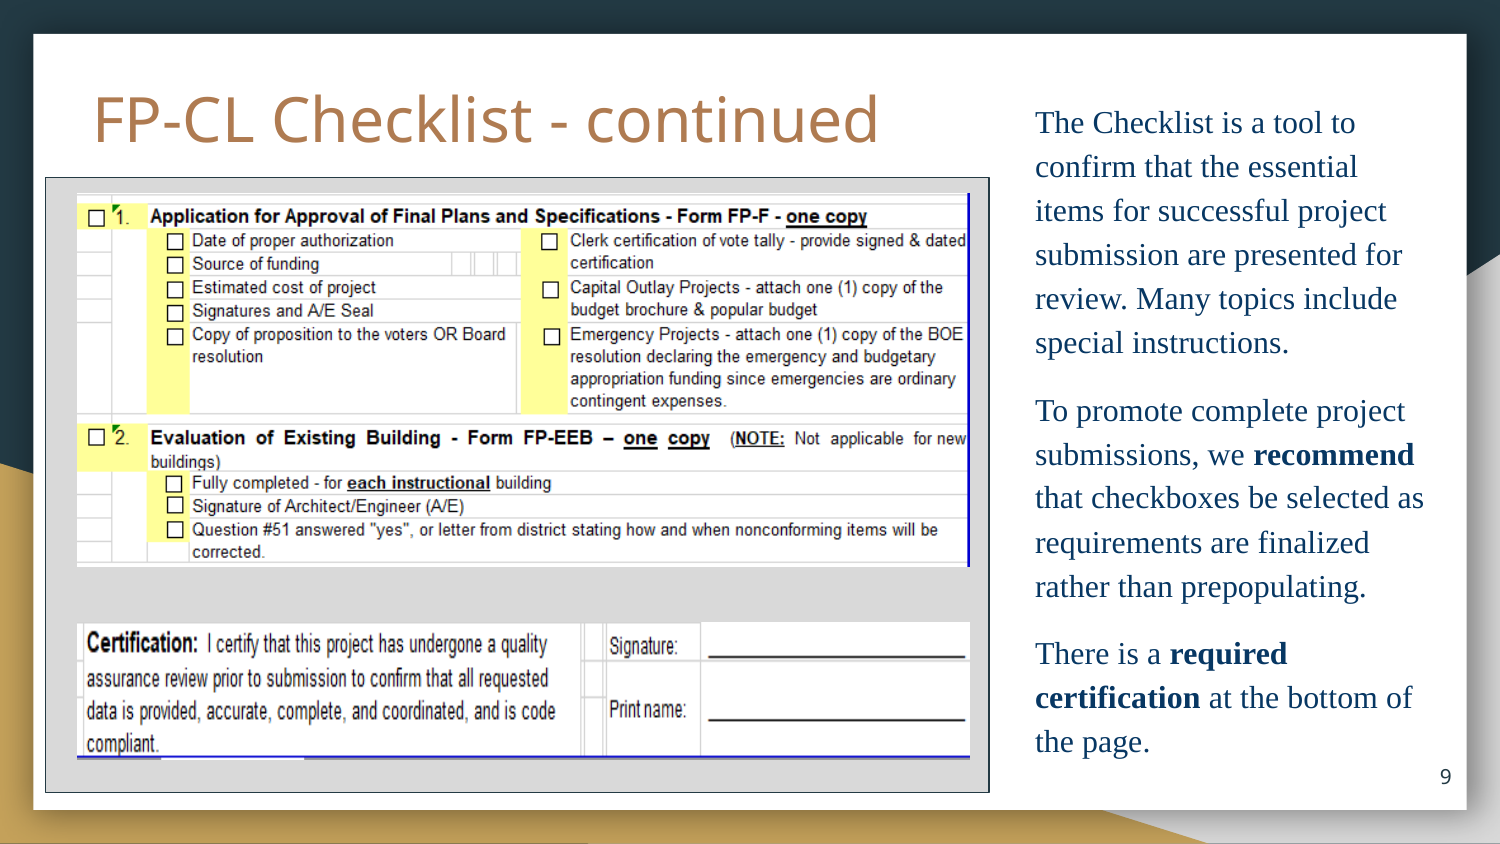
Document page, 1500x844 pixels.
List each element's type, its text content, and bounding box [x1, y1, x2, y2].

slide_number 9 [1376, 745, 1467, 810]
text_box [45, 177, 989, 793]
title FP-CL Checklist - continued [77, 65, 1423, 178]
picture [77, 192, 971, 567]
picture [77, 622, 971, 761]
text_box The Checklist is a tool to confirm that the essential items for successful project submission are presented for review. Many topics include special instructions. To promote complete project submissions, we recommend that checkboxes be selected as requirements are finalized rather than prepopulating. There is a required certification at the bottom of the page. [1020, 81, 1450, 779]
